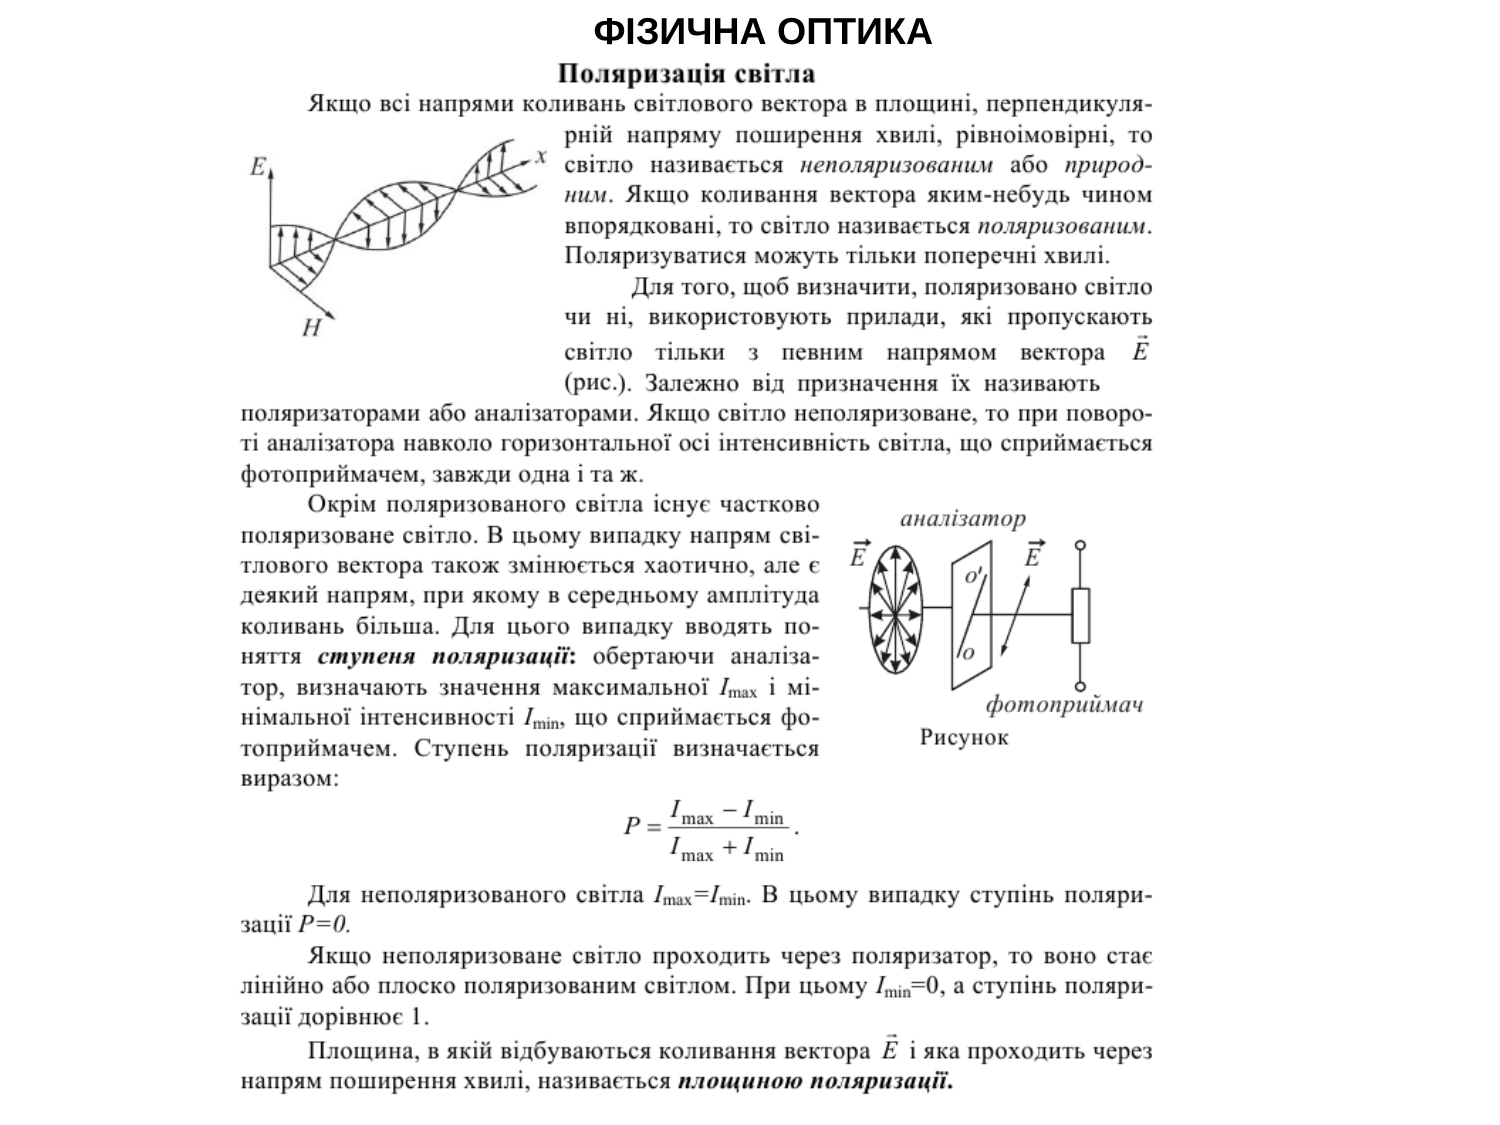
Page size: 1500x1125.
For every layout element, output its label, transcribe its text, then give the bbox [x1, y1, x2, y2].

picture [206, 54, 1223, 1097]
text_box ФІЗИЧНА ОПТИКА [88, 0, 1439, 71]
